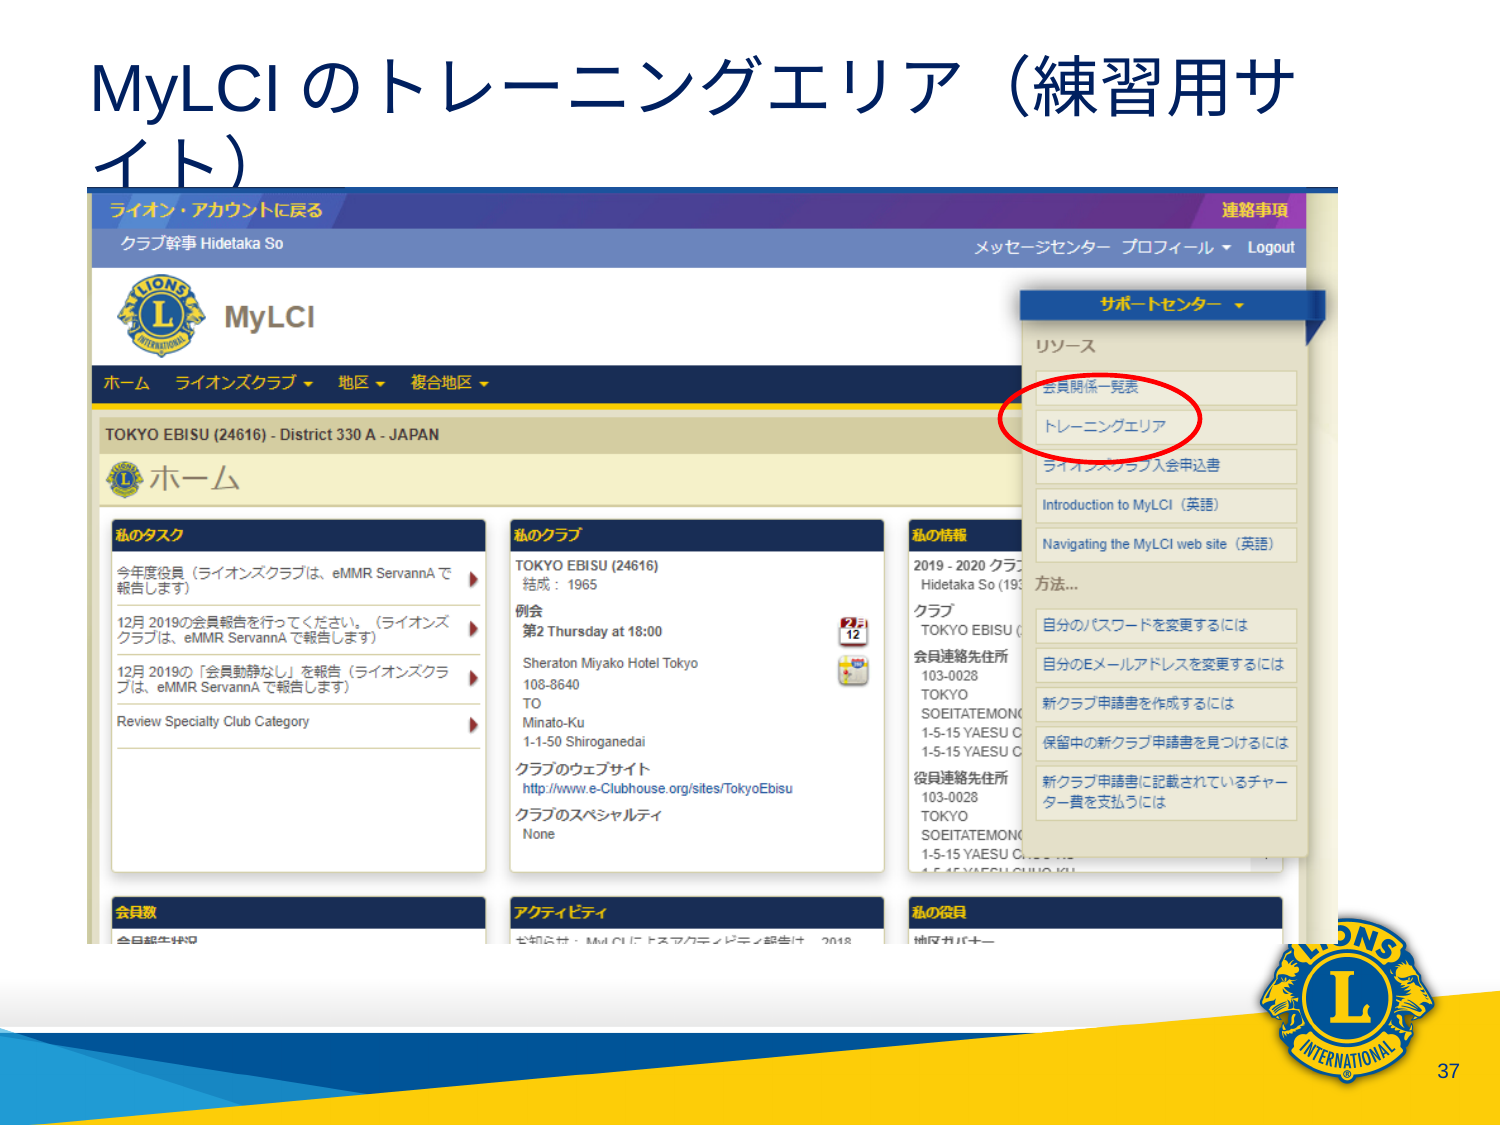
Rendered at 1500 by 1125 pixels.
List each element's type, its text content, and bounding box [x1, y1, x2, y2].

text_box MyLCIのトレーニングエリア（練習用サイト） [74, 37, 1350, 213]
picture [0, 0, 1500, 1125]
